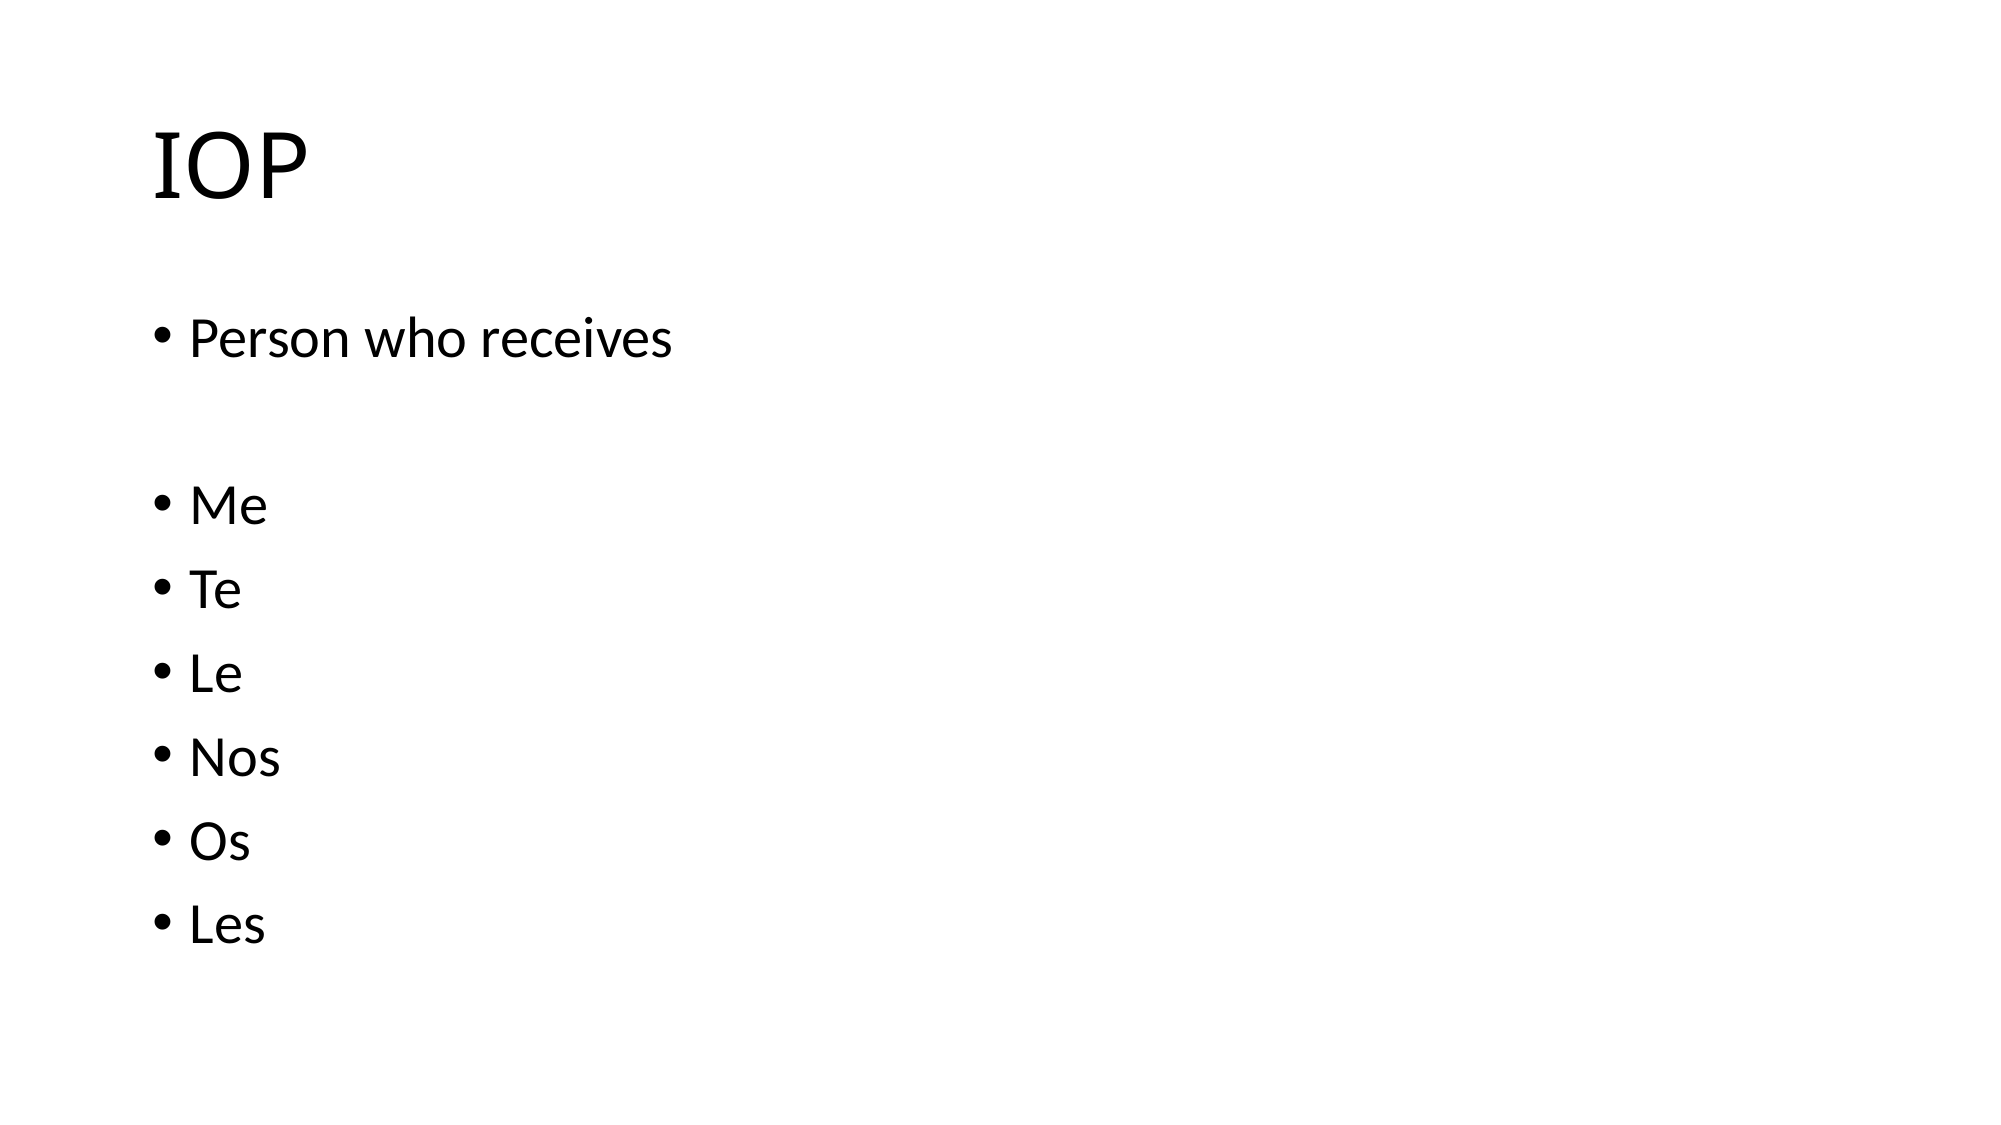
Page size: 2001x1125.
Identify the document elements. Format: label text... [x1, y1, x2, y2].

title IOP [137, 59, 1863, 278]
list Person who receives Me Te Le Nos Os Les [137, 299, 1863, 1014]
